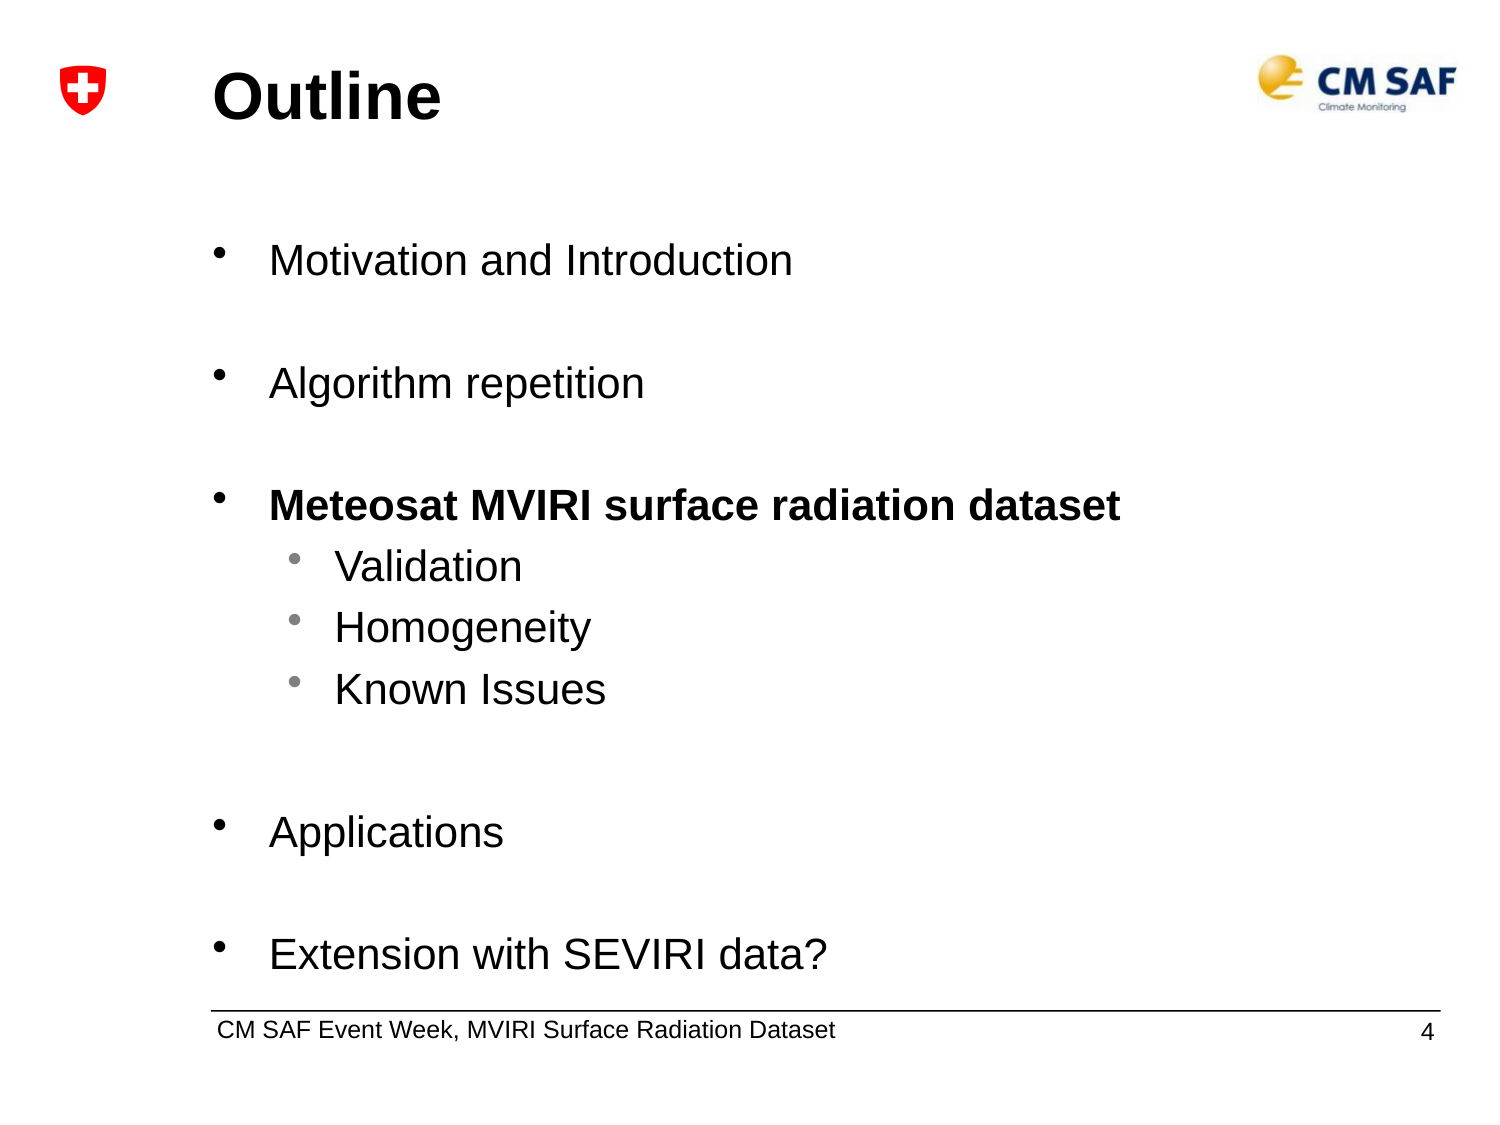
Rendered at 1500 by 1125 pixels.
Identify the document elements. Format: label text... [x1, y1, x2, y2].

slide_number 4 [1086, 1012, 1441, 1048]
list Motivation and Introduction Algorithm repetition Meteosat MVIRI surface radiation dataset Validation Homogeneity Known Issues Applications Extension with SEVIRI data? [212, 231, 1430, 988]
picture [1341, 54, 1458, 113]
footer CM SAF Event Week, MVIRI Surface Radiation Dataset [210, 1010, 992, 1047]
title Outline [212, 52, 1341, 216]
